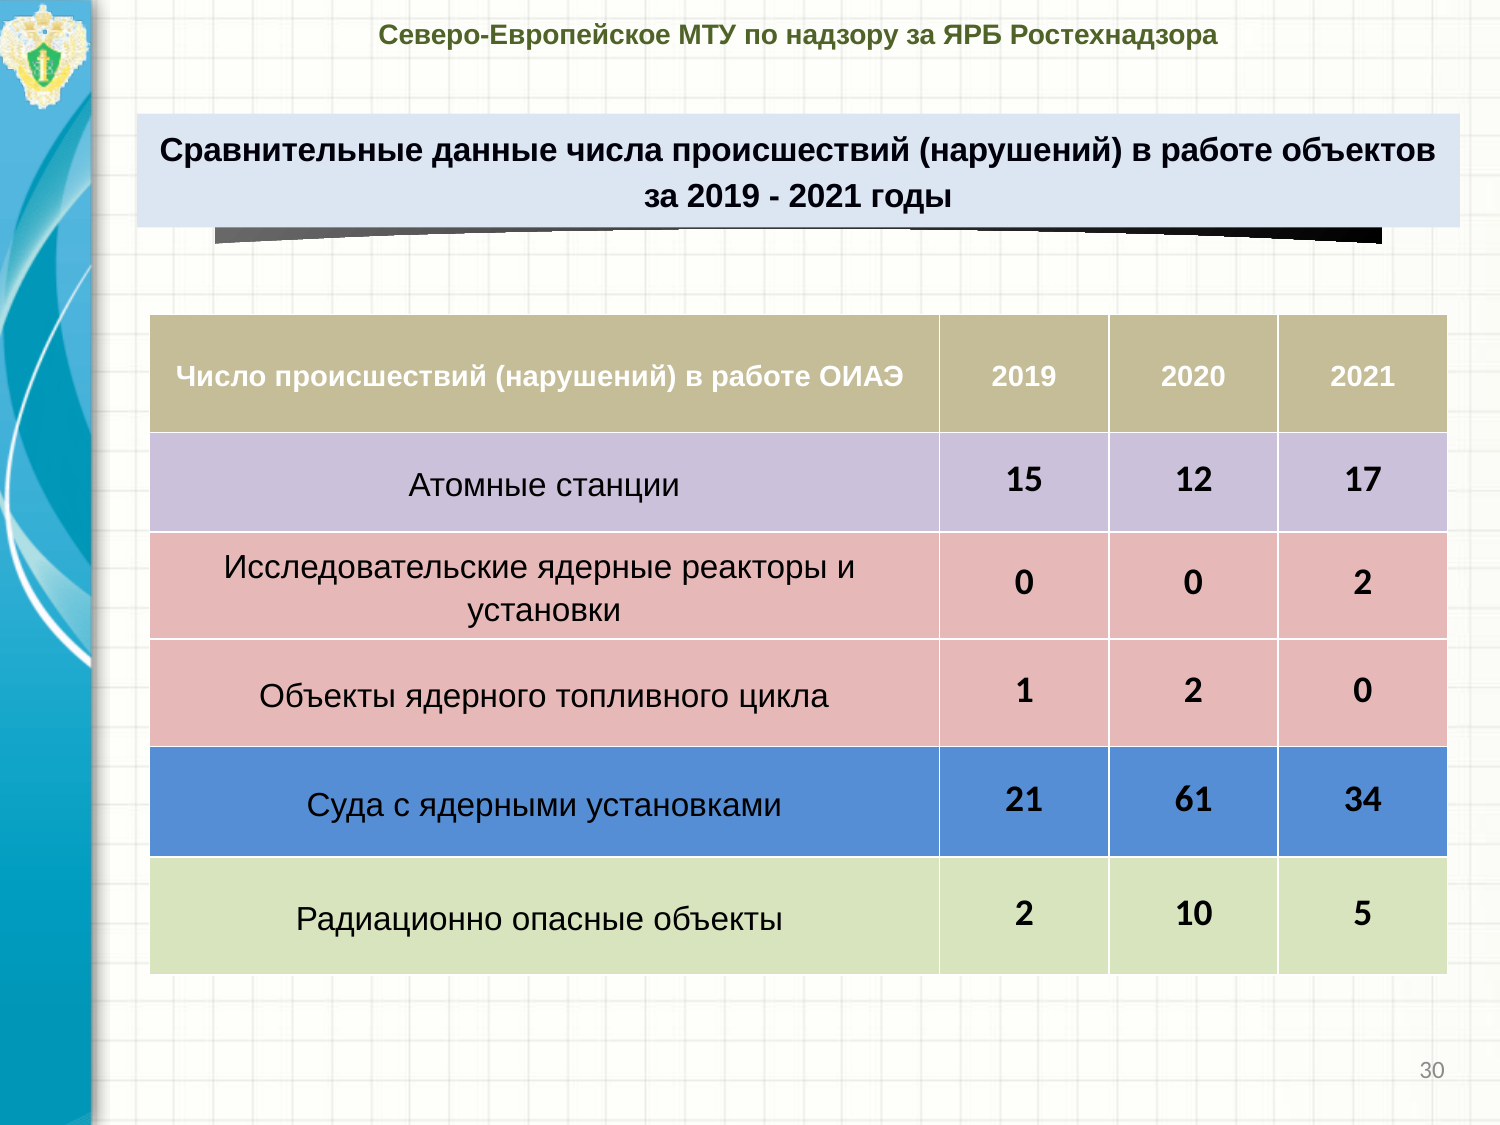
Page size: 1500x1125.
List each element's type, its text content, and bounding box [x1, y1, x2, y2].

slide_number 30 [1109, 1038, 1460, 1099]
table_cell 2 [1110, 640, 1277, 746]
table_header 2019 [940, 315, 1108, 432]
table_header 2020 [1110, 315, 1277, 432]
table_cell 1 [940, 640, 1108, 746]
table_cell 34 [1279, 747, 1447, 856]
table_cell 61 [1110, 747, 1277, 856]
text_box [136, 113, 1461, 244]
table_cell 10 [1110, 858, 1277, 974]
table_cell 12 [1110, 433, 1277, 531]
table_cell 2 [1279, 533, 1447, 638]
table_cell 0 [1110, 533, 1277, 638]
table_header 2021 [1279, 315, 1447, 432]
text_box Северо-Европейское МТУ по надзору за ЯРБ Ростехнадзора [103, 13, 1500, 59]
table_cell Исследовательские ядерные реакторы и установки [150, 533, 939, 638]
table_cell 2 [940, 858, 1108, 974]
table_cell 0 [940, 533, 1108, 638]
table_cell Радиационно опасные объекты [150, 858, 939, 974]
table_cell 5 [1279, 858, 1447, 974]
table_cell 15 [940, 433, 1108, 531]
picture [0, 0, 1500, 1125]
table_cell Объекты ядерного топливного цикла [150, 640, 939, 746]
table_cell Суда с ядерными установками [150, 747, 939, 856]
table_cell 17 [1279, 433, 1447, 531]
table_header Число происшествий (нарушений) в работе ОИАЭ [150, 315, 939, 432]
table_cell 21 [940, 747, 1108, 856]
table_cell Атомные станции [150, 433, 939, 531]
table_cell 0 [1279, 640, 1447, 746]
